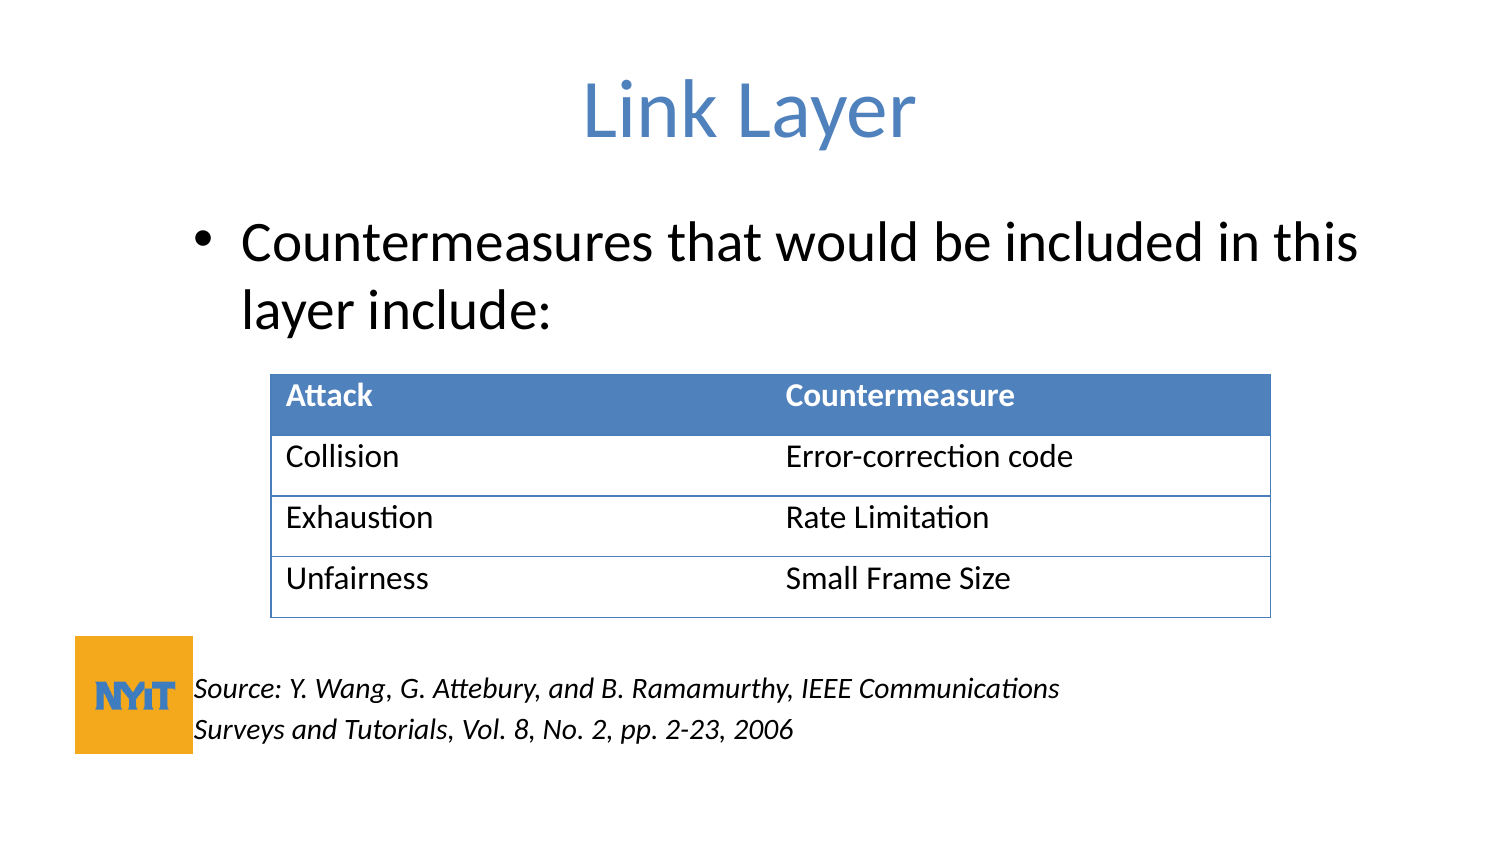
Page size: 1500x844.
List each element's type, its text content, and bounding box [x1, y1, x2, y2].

table_cell Error-correction code [771, 436, 1270, 495]
table_cell Collision [272, 436, 771, 495]
list Countermeasures that would be included in this layer include: Source: Y. Wang, G. Attebury, and B. Ramamurthy, IEEE Communications Surveys and Tutorials, Vol. 8, No. 2, pp. 2-23, 2006 [180, 196, 1425, 754]
table_cell Small Frame Size [771, 557, 1270, 617]
table_cell Unfairness [272, 557, 771, 617]
table_header Countermeasure [771, 375, 1270, 434]
table_cell Exhaustion [272, 497, 771, 556]
table_header Attack [272, 375, 771, 434]
title Link Layer [75, 33, 1425, 175]
table_cell Rate Limitation [771, 497, 1270, 556]
